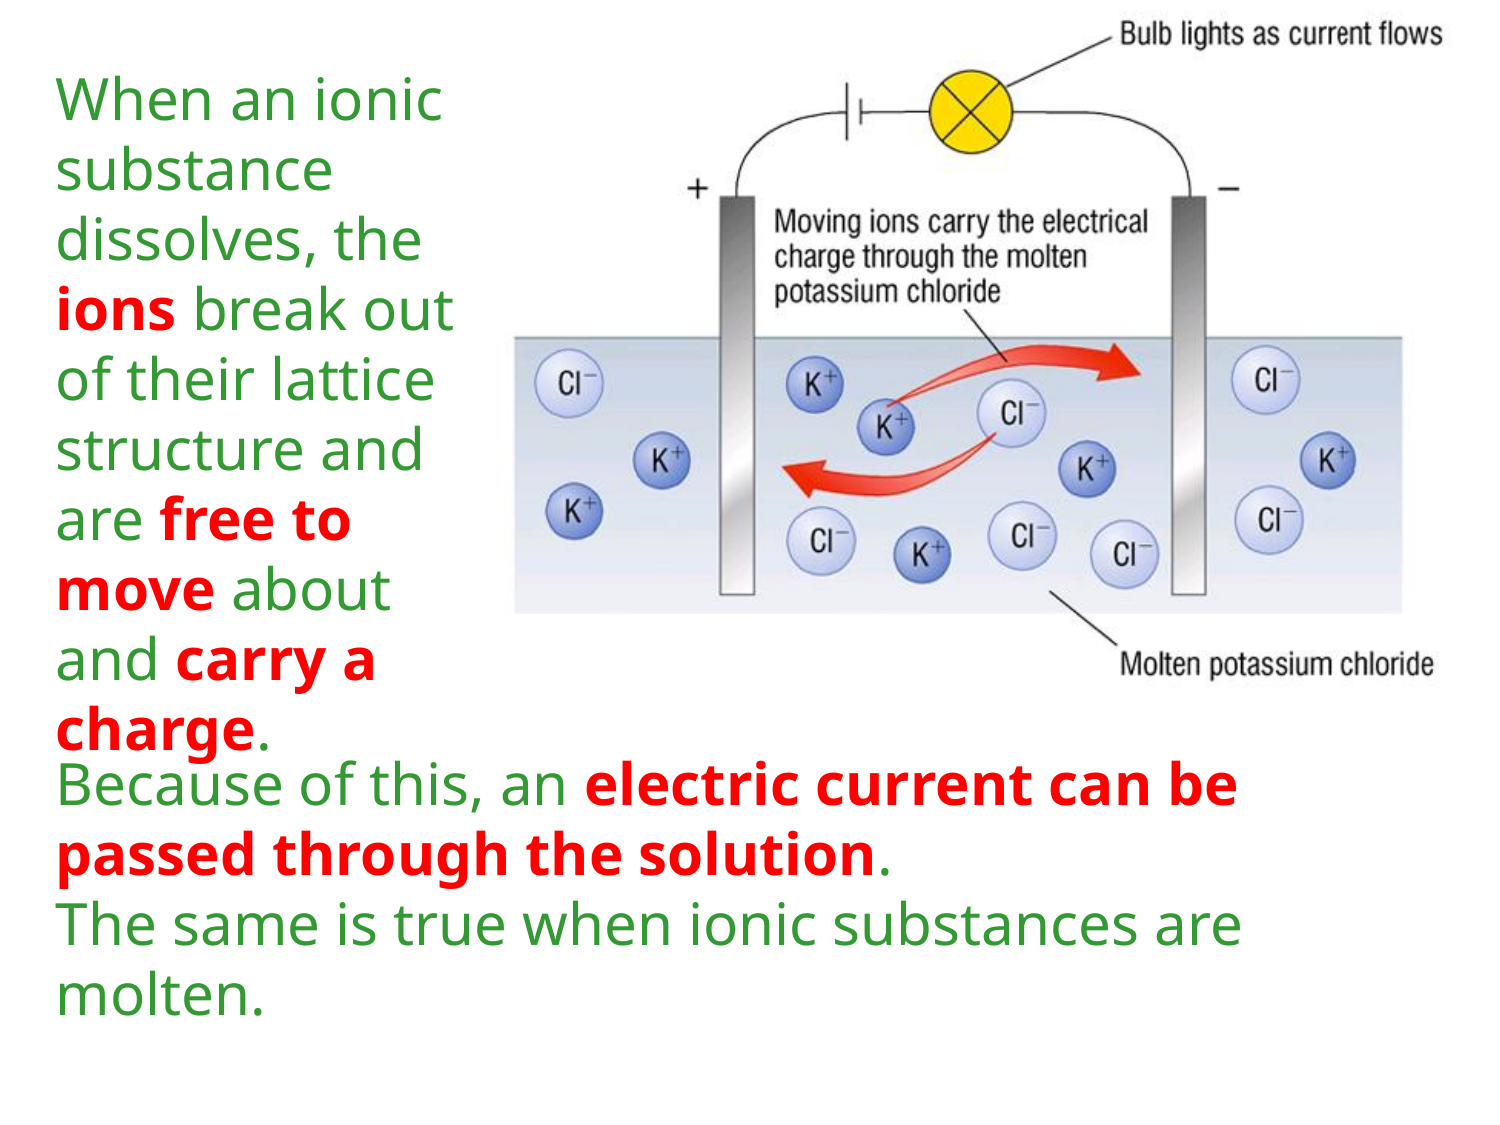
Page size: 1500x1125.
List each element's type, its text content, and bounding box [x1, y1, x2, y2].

text_box Because of this, an electric current can be passed through the solution. The same is true when ionic substances are molten. [41, 745, 1447, 1098]
picture [418, 0, 1500, 738]
text_box When an ionic substance dissolves, the ions break out of their lattice structure and are free to move about and carry a charge. [41, 54, 526, 770]
